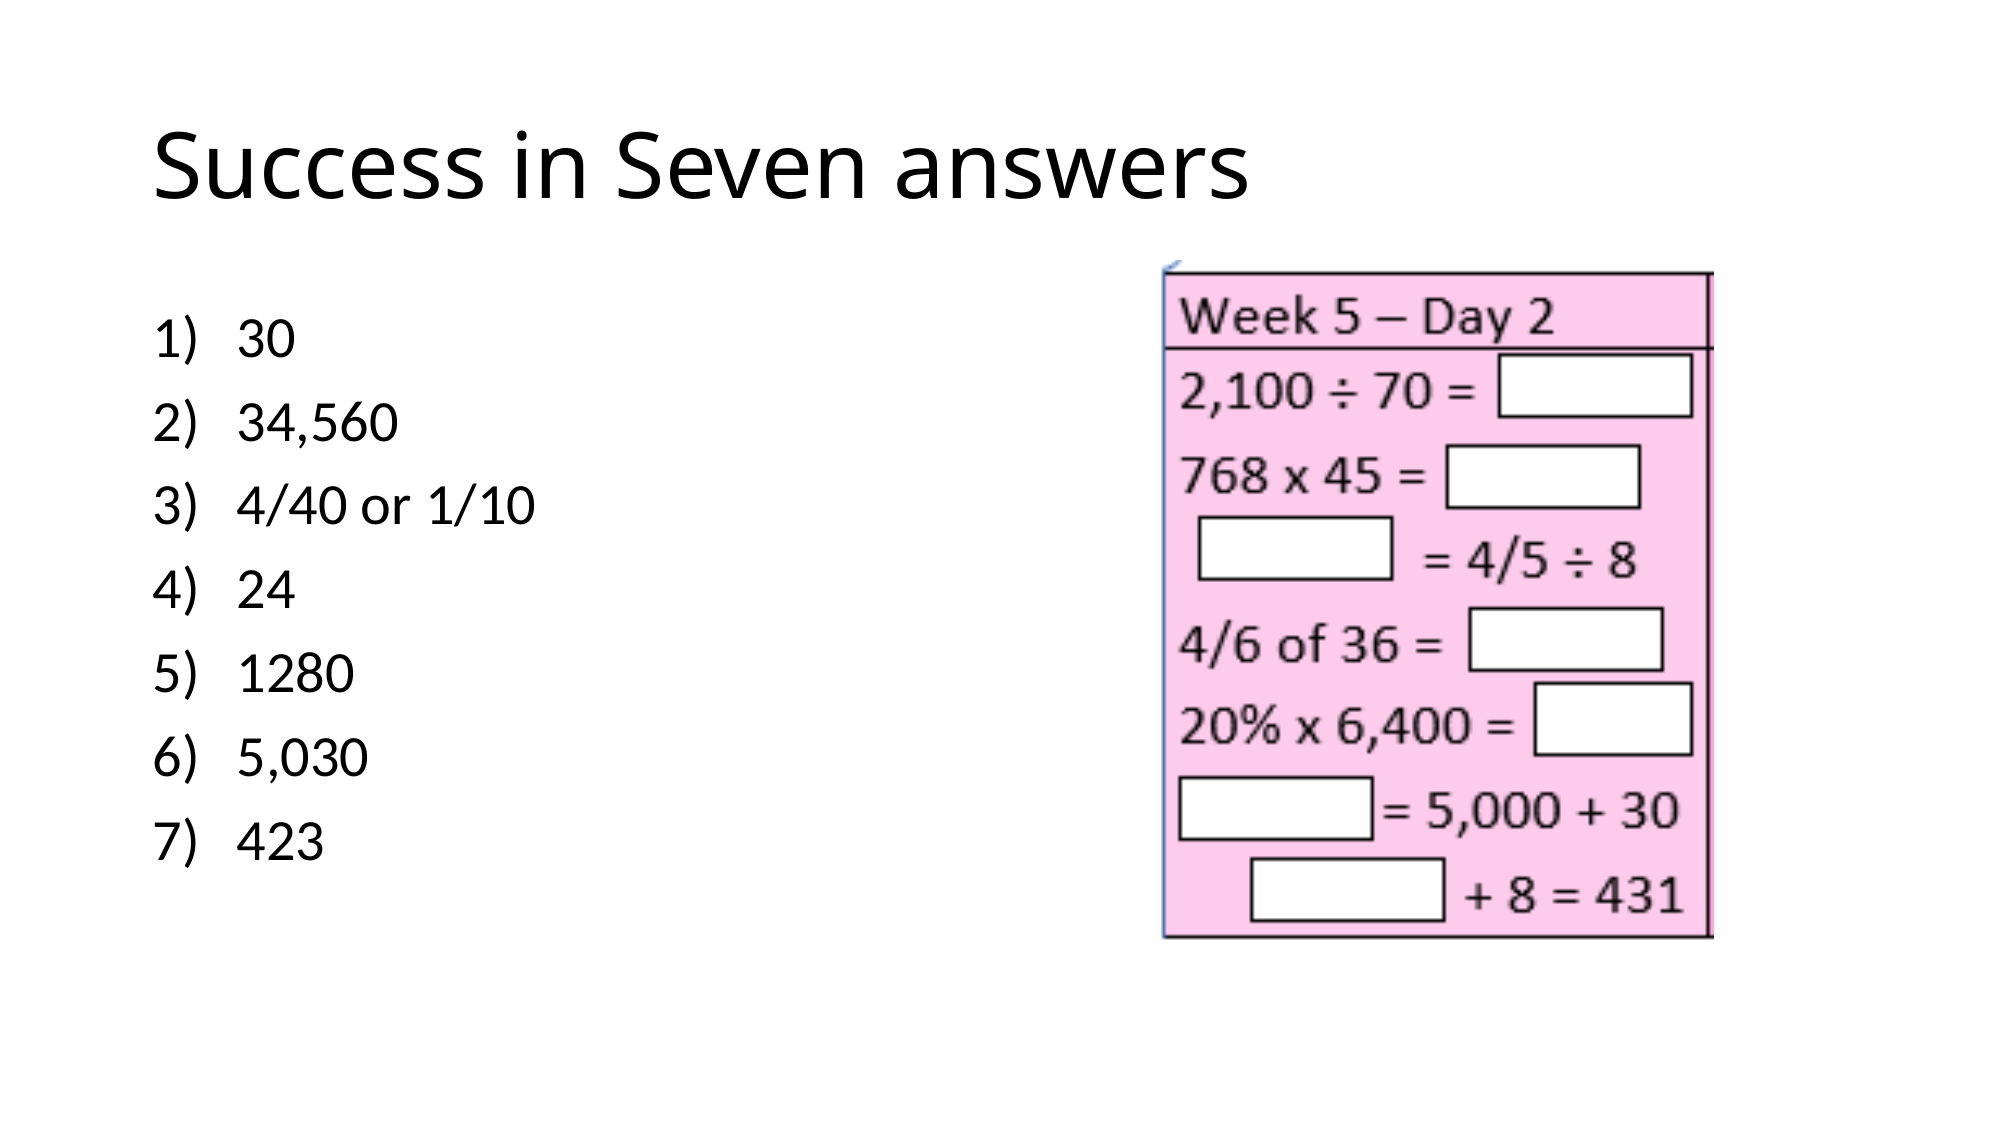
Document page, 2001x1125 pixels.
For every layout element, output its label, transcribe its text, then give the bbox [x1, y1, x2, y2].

picture [1160, 260, 1714, 943]
list 30 34,560 4/40 or 1/10 24 1280 5,030 423 [137, 299, 1863, 1014]
title Success in Seven answers [137, 59, 1863, 278]
